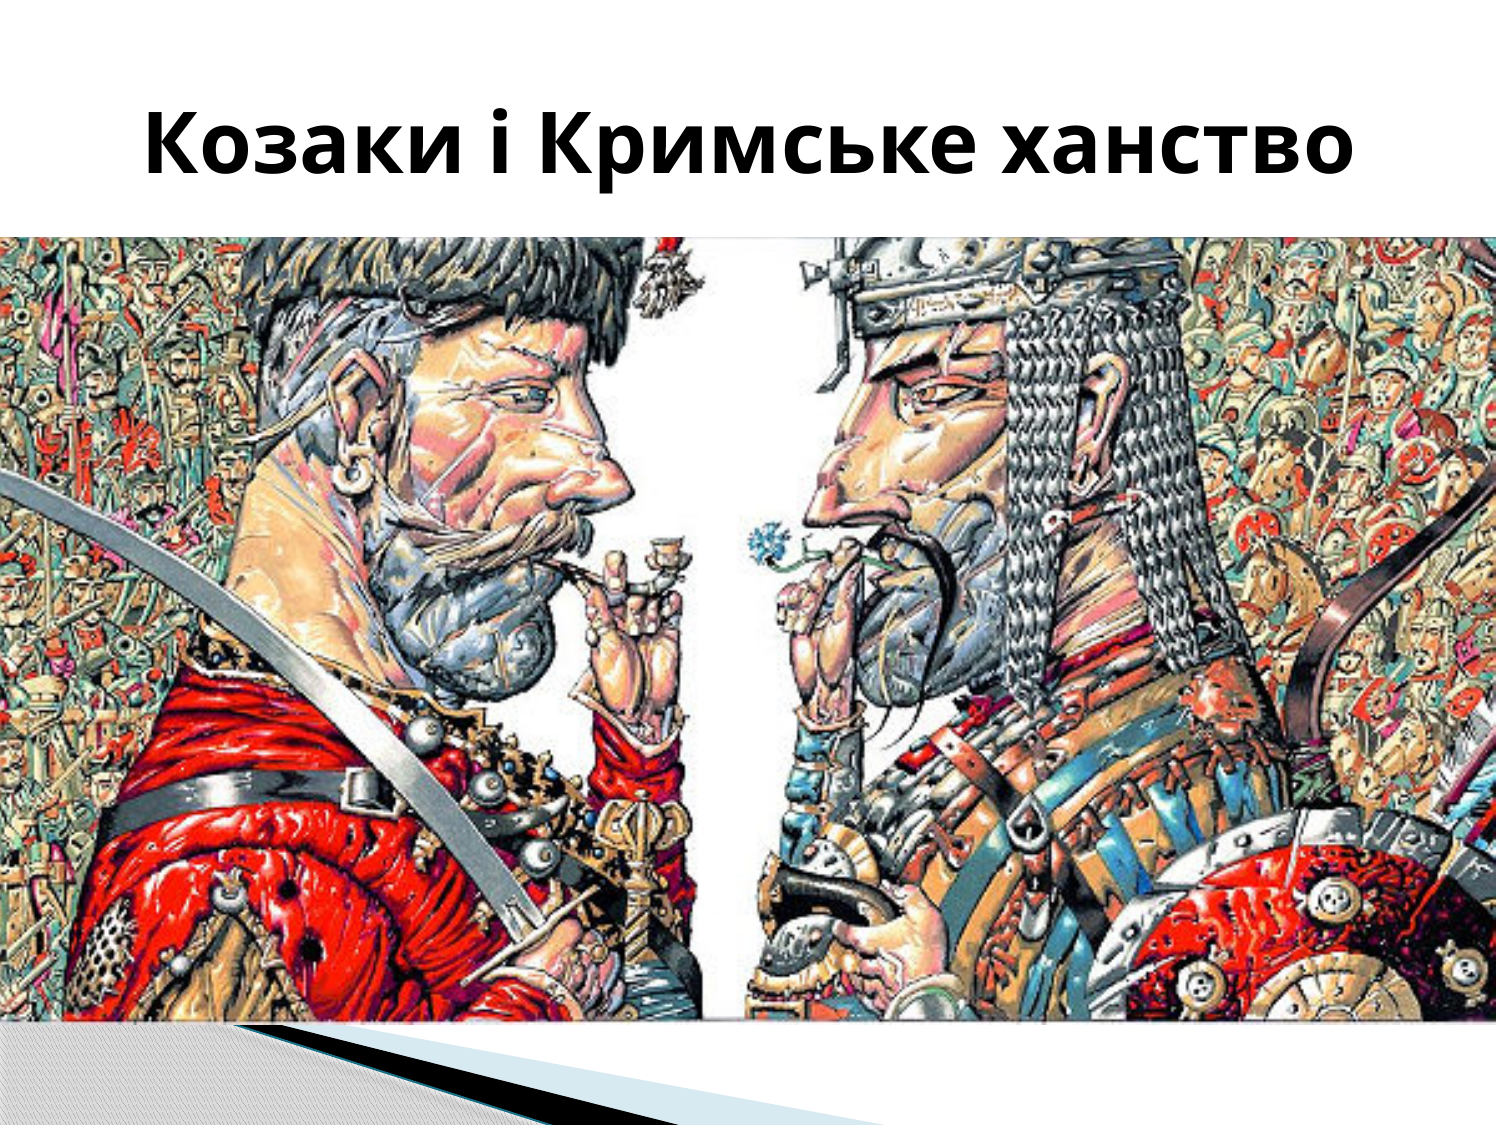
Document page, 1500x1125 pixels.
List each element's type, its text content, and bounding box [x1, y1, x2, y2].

title Козаки і Кримське ханство [75, 45, 1425, 233]
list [0, 237, 1496, 1026]
